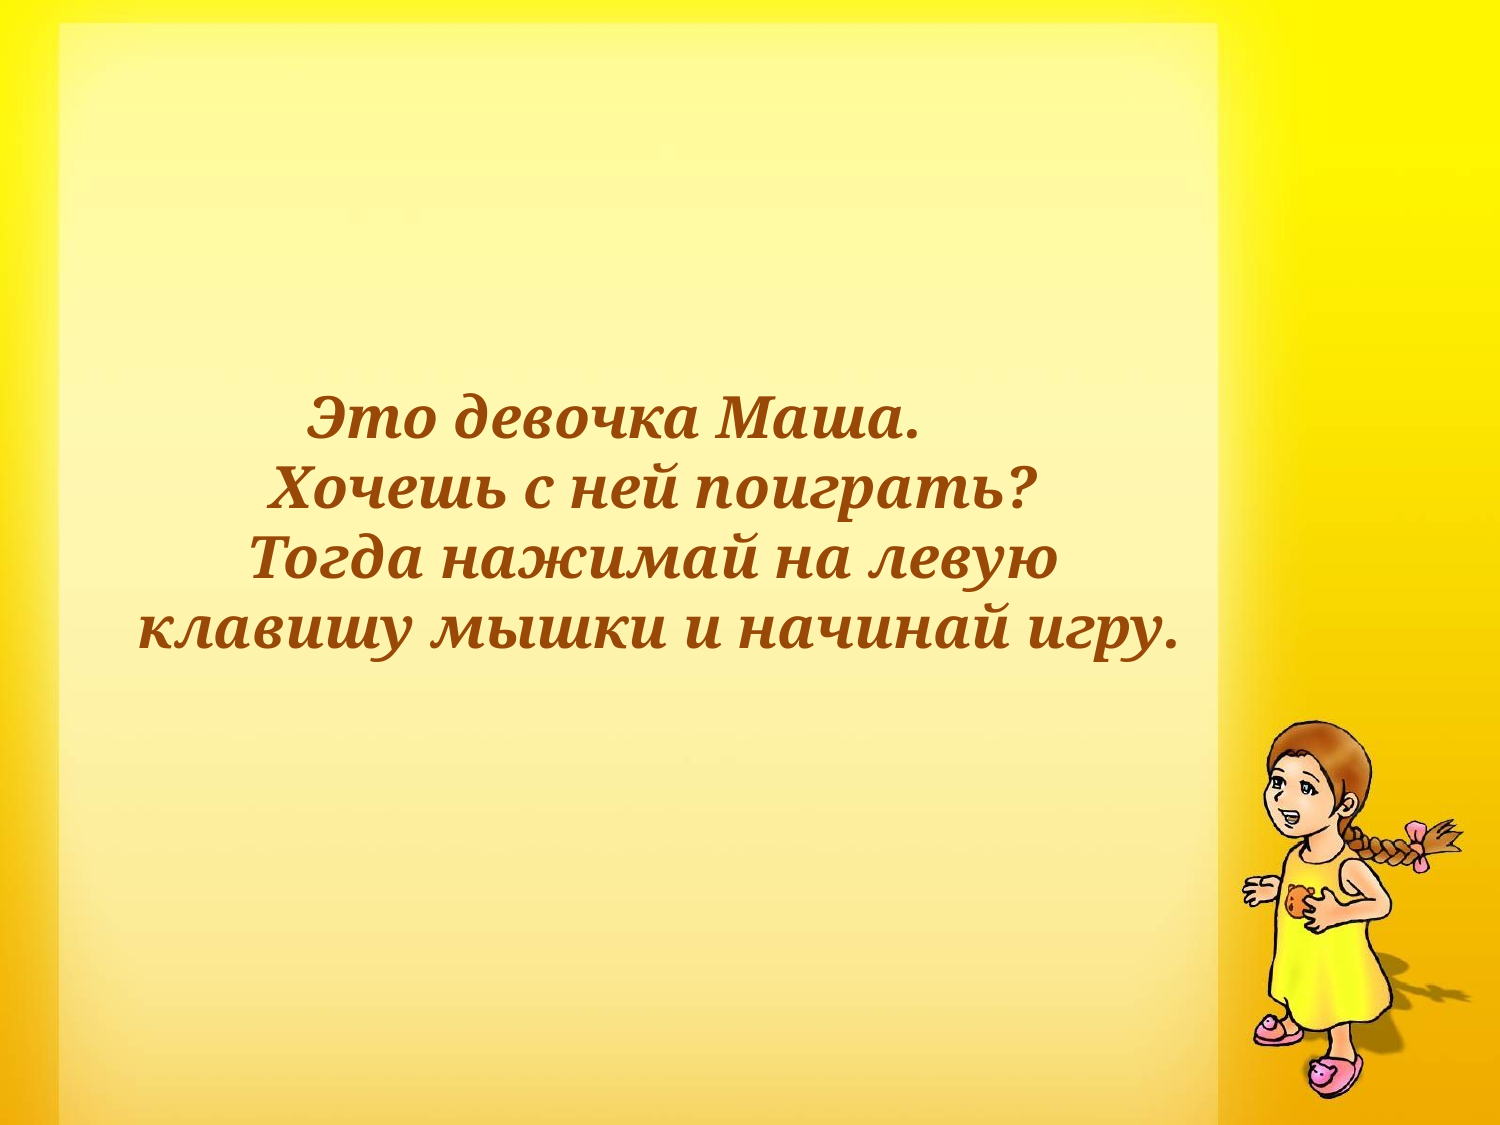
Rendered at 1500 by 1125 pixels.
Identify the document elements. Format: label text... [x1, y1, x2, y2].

title Это девочка Маша. Хочешь с ней поиграть? Тогда нажимай на левую клавишу мышки и начинай игру. [0, 196, 1247, 915]
picture [0, 0, 1500, 1125]
